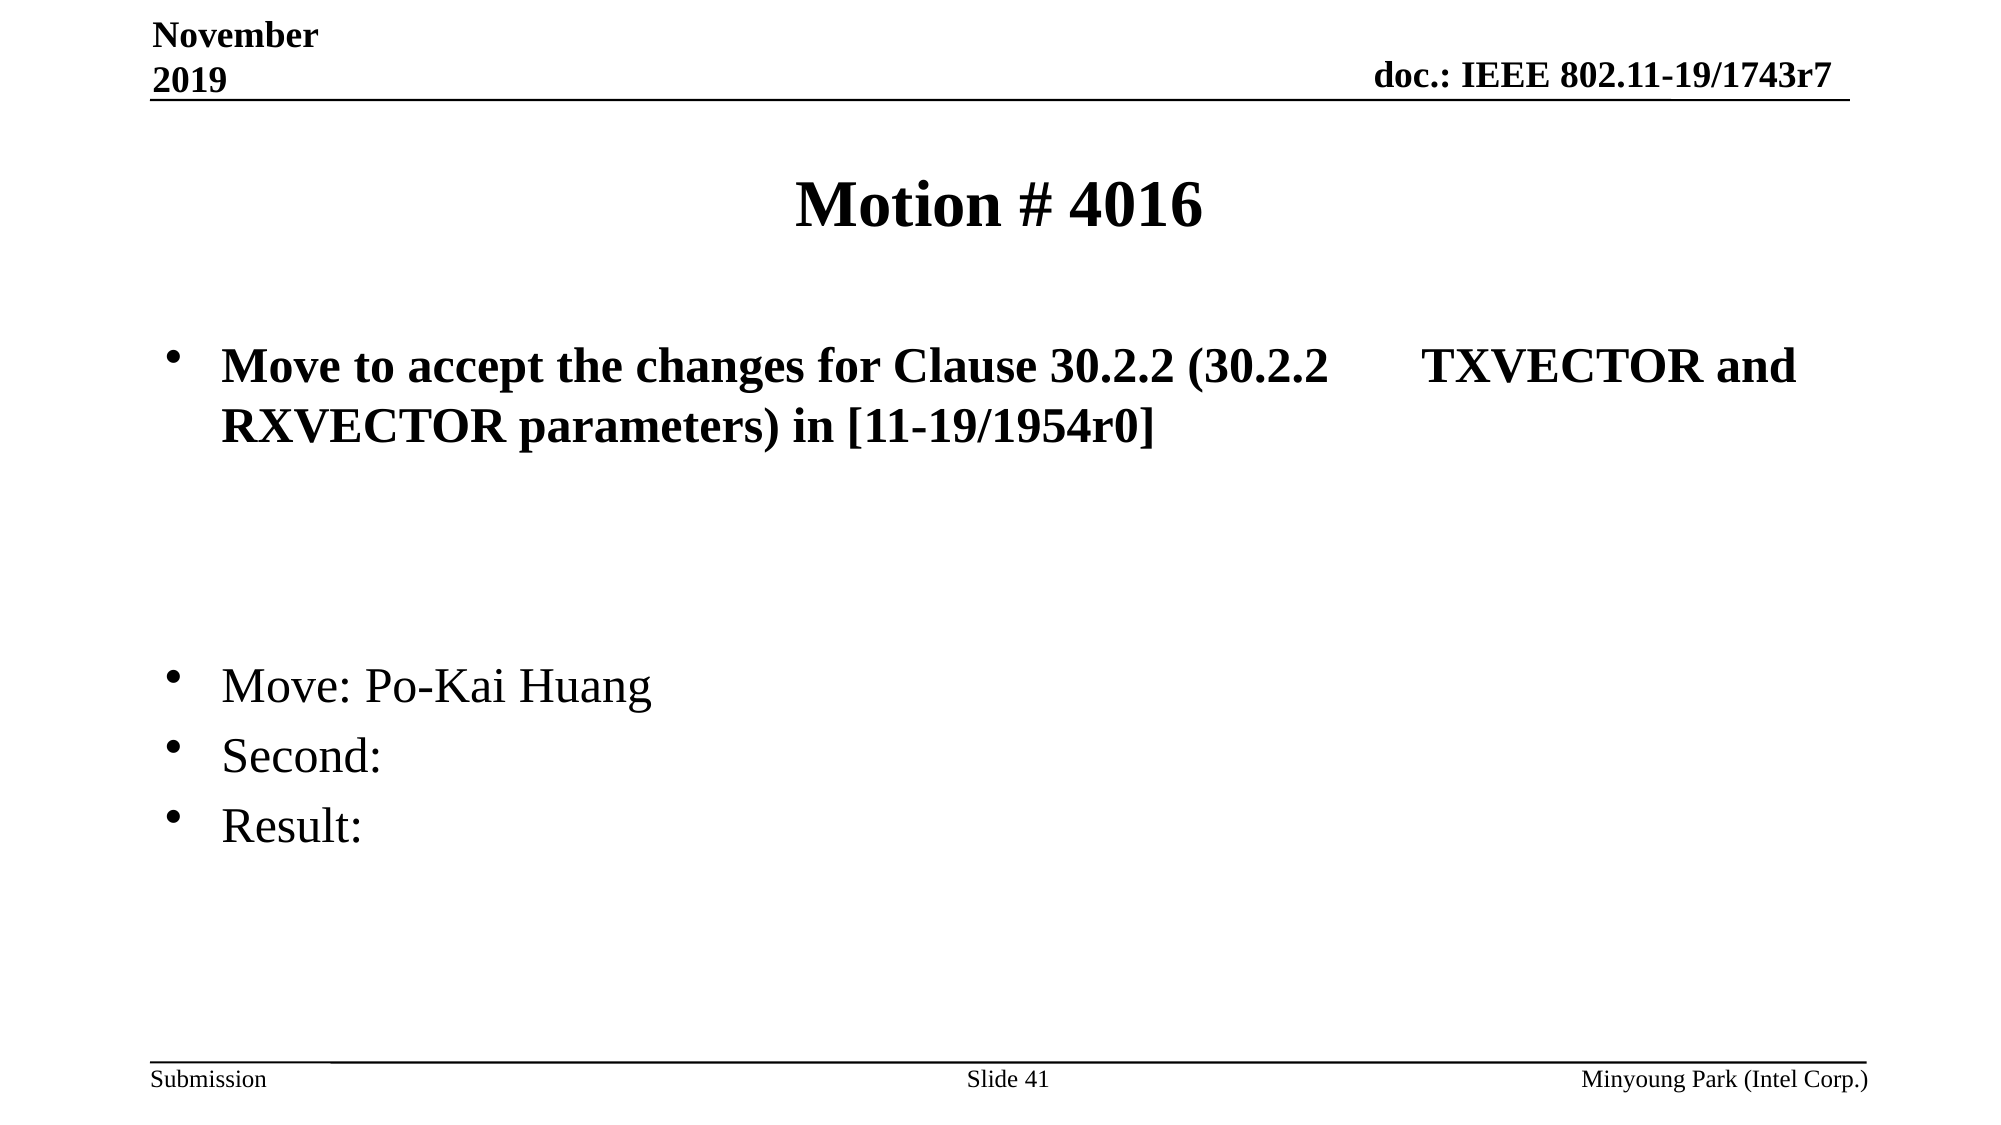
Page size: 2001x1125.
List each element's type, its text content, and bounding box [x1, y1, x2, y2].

list Move to accept the changes for Clause 30.2.2 (30.2.2 TXVECTOR and RXVECTOR parameters) in [11-19/1954r0] Move: Po-Kai Huang Second: Result: [150, 324, 1850, 1000]
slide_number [152, 54, 347, 101]
footer Minyoung Park (Intel Corp.) [1266, 1061, 1869, 1093]
title Motion # 4016 [150, 112, 1850, 288]
slide_number Slide 41 [964, 1061, 1053, 1093]
